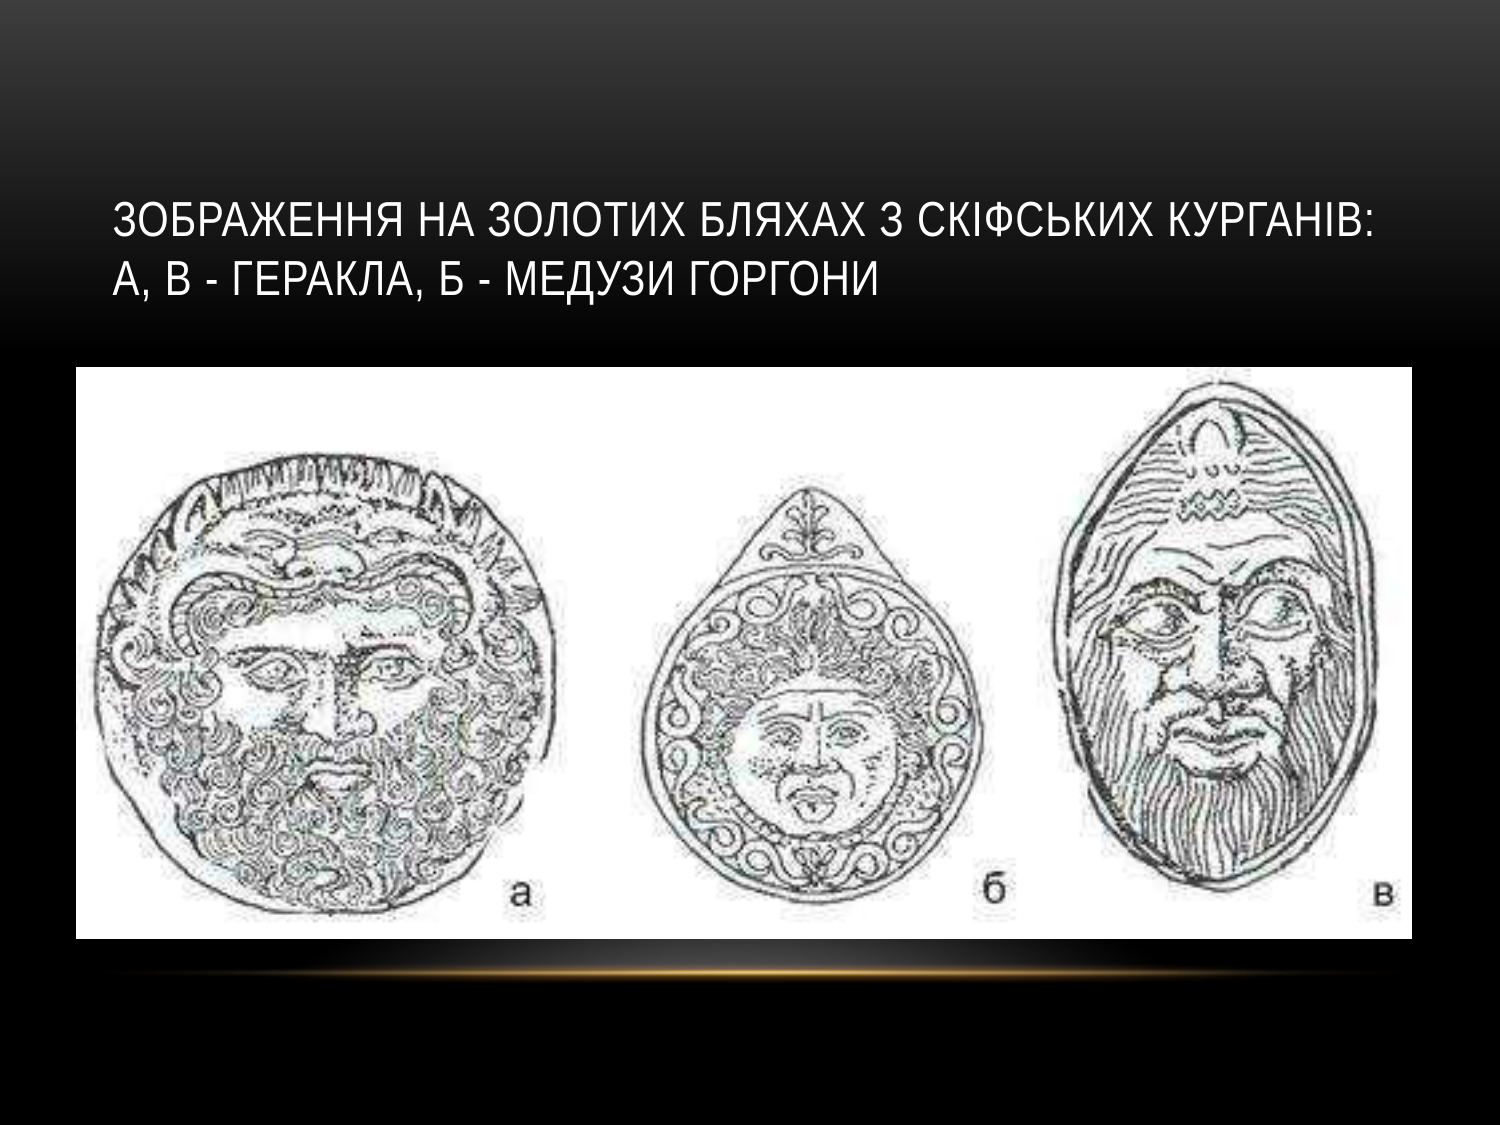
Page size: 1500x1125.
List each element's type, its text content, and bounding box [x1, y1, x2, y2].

title Зображення на золотих бляхах з скіфських курганів: а, в - Геракла, б - Медузи Горгони [97, 125, 1398, 313]
picture [0, 0, 1500, 1125]
